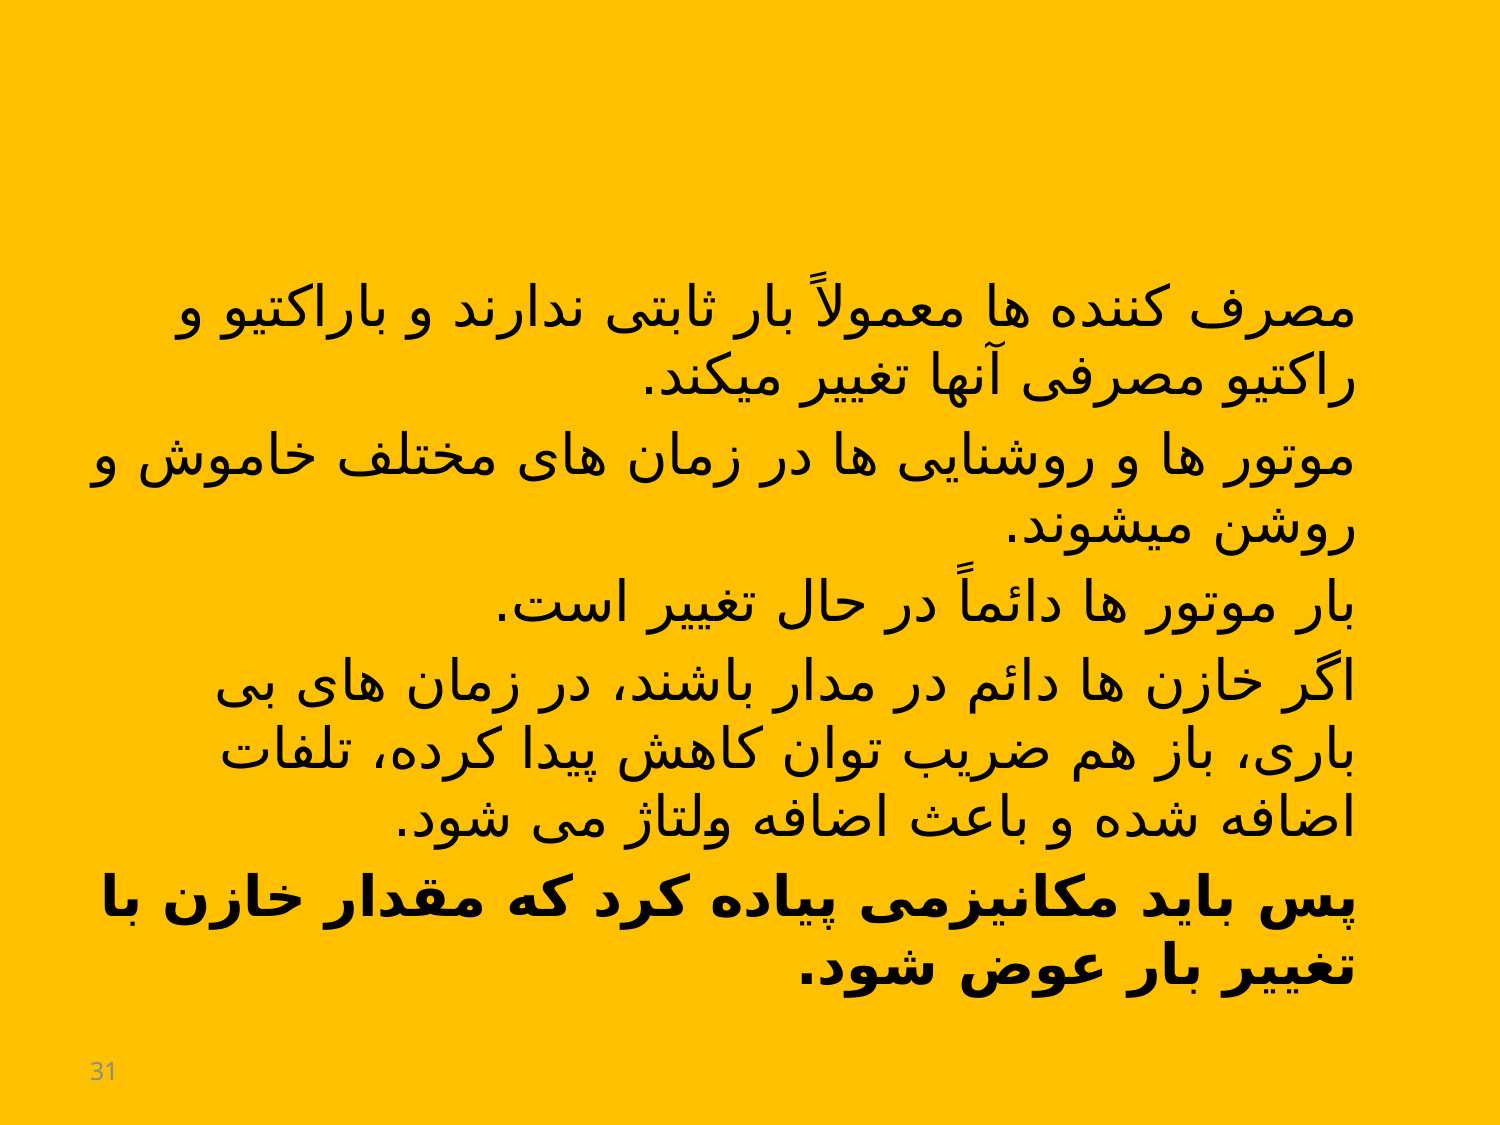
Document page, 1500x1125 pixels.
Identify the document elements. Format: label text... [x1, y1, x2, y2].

list مصرف کننده ها معمولاً بار ثابتی ندارند و باراکتیو و راکتیو مصرفی آنها تغییر میکند. موتور ها و روشنایی ها در زمان های مختلف خاموش و روشن میشوند. بار موتور ها دائماً در حال تغییر است. اگر خازن ها دائم در مدار باشند، در زمان های بی باری، باز هم ضریب توان کاهش پیدا کرده، تلفات اضافه شده و باعث اضافه ولتاژ می شود. پس باید مکانیزمی پیاده کرد که مقدار خازن با تغییر بار عوض شود. [75, 262, 1425, 1005]
slide_number 31 [75, 1042, 425, 1103]
